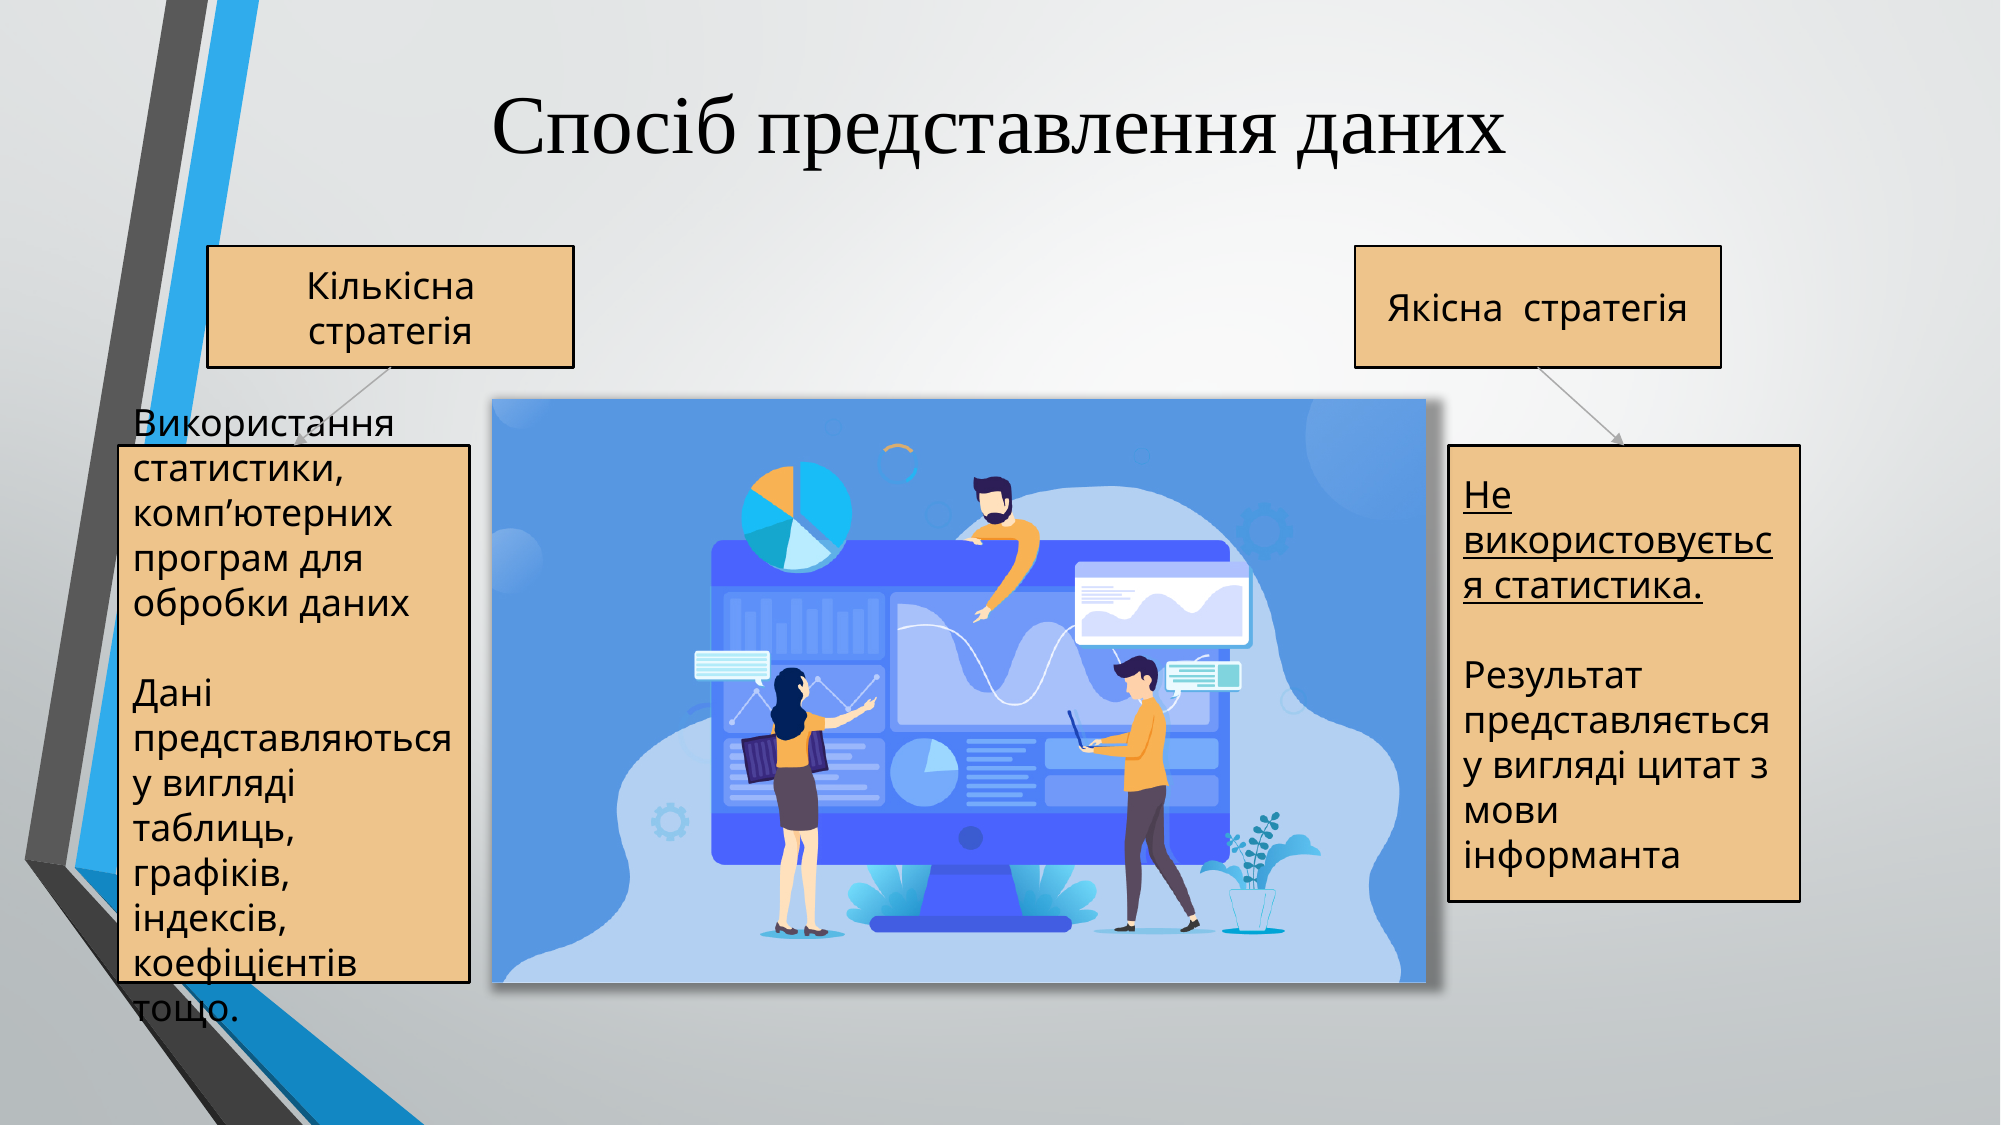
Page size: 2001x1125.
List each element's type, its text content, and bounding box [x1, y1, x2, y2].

text_box Використання статистики, комп’ютерних програм для обробки даних Дані представляються у вигляді таблиць, графіків, індексів, коефіцієнтів тощо. [117, 444, 471, 984]
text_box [293, 367, 391, 446]
text_box Кількісна стратегія [206, 245, 575, 369]
text_box Не використовується статистика. Результат представляється у вигляді цитат з мови інформанта [1450, 444, 1801, 903]
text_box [1537, 367, 1625, 446]
title Спосіб представлення даних [137, 59, 1863, 180]
picture [492, 399, 1427, 983]
text_box Якісна стратегія [1354, 245, 1722, 369]
